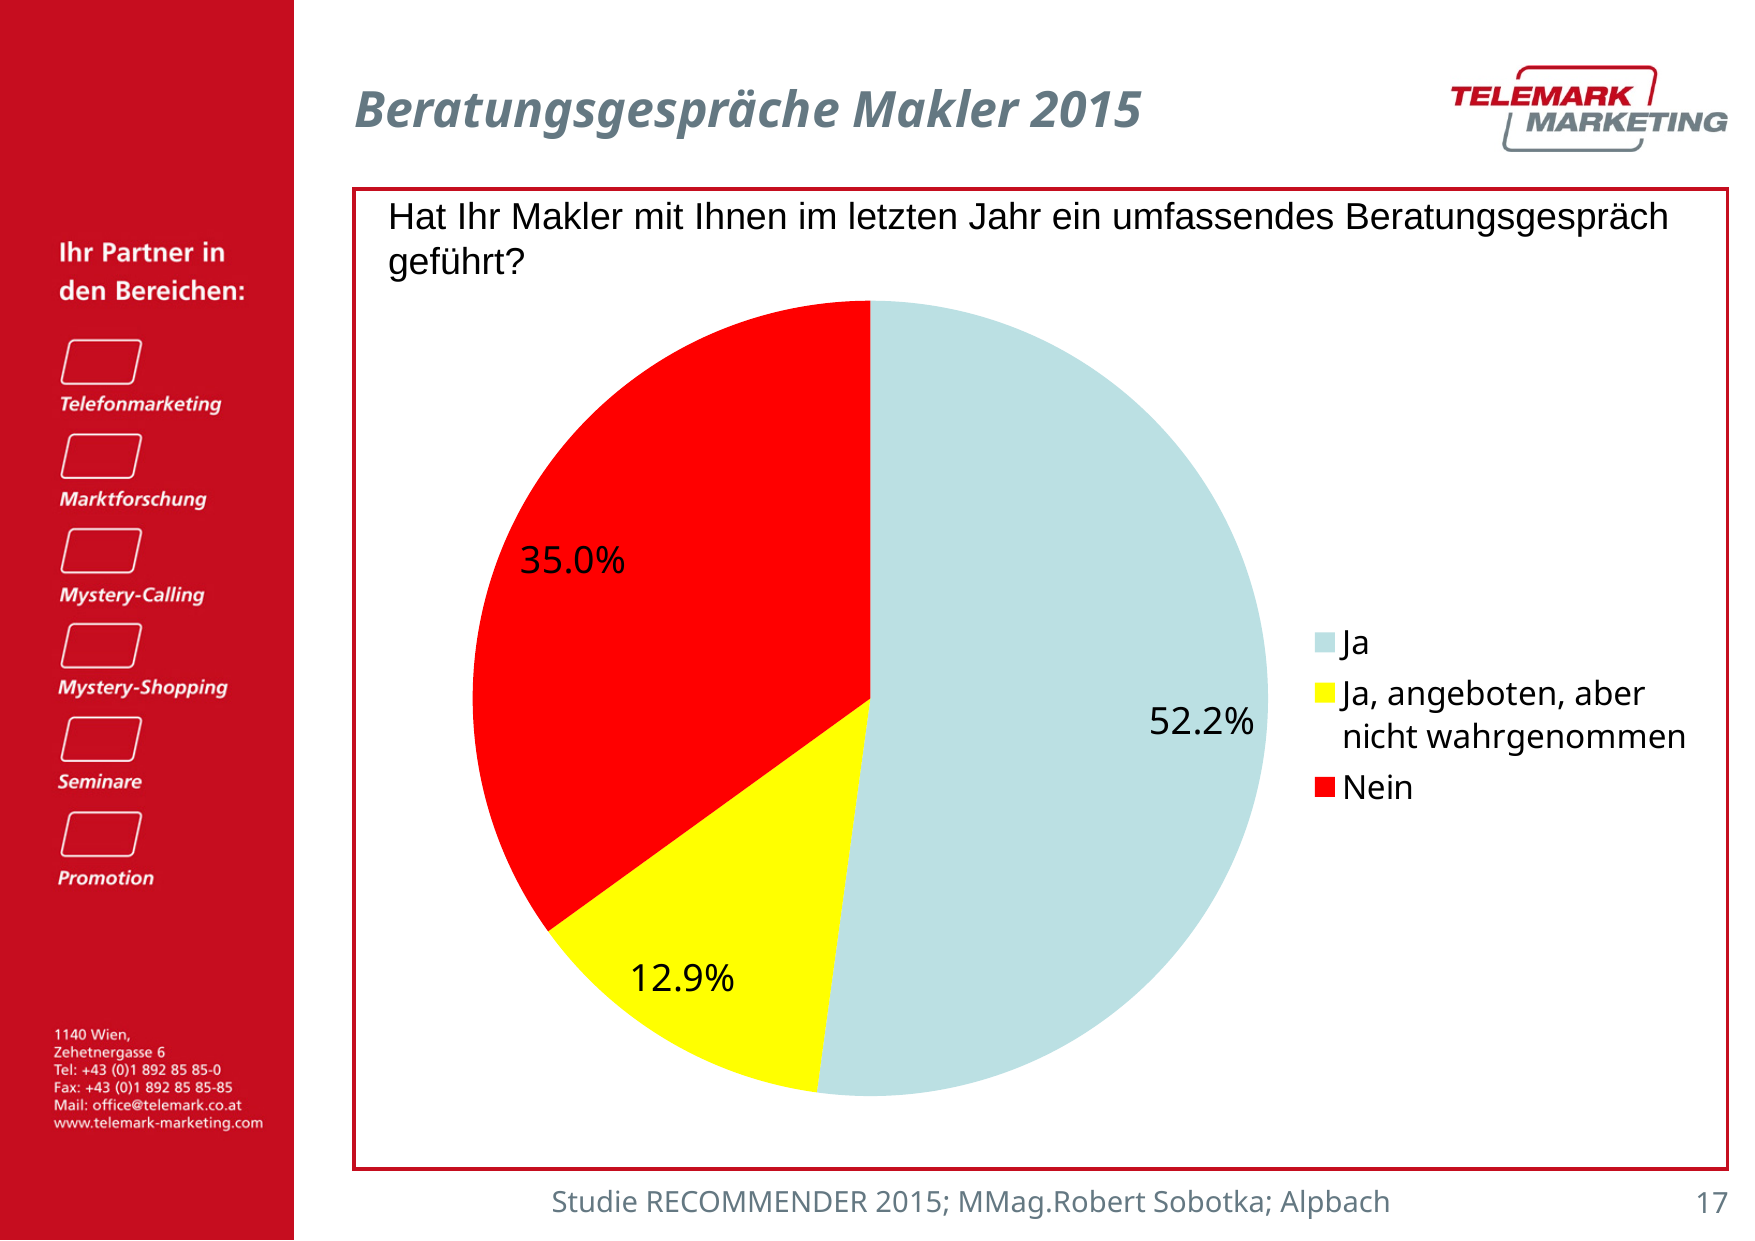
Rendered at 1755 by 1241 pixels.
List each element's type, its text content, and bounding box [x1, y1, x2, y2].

title Beratungsgespräche Makler 2015 [354, 53, 1433, 162]
picture [1450, 65, 1728, 152]
footer Studie RECOMMENDER 2015; MMag.Robert Sobotka; Alpbach [357, 1174, 1587, 1235]
text_box Hat Ihr Makler mit Ihnen im letzten Jahr ein umfassendes Beratungsgespräch geführt? [373, 184, 1711, 290]
chart [417, 283, 1712, 1146]
picture [0, 0, 294, 1240]
slide_number 16 [1649, 1176, 1746, 1236]
